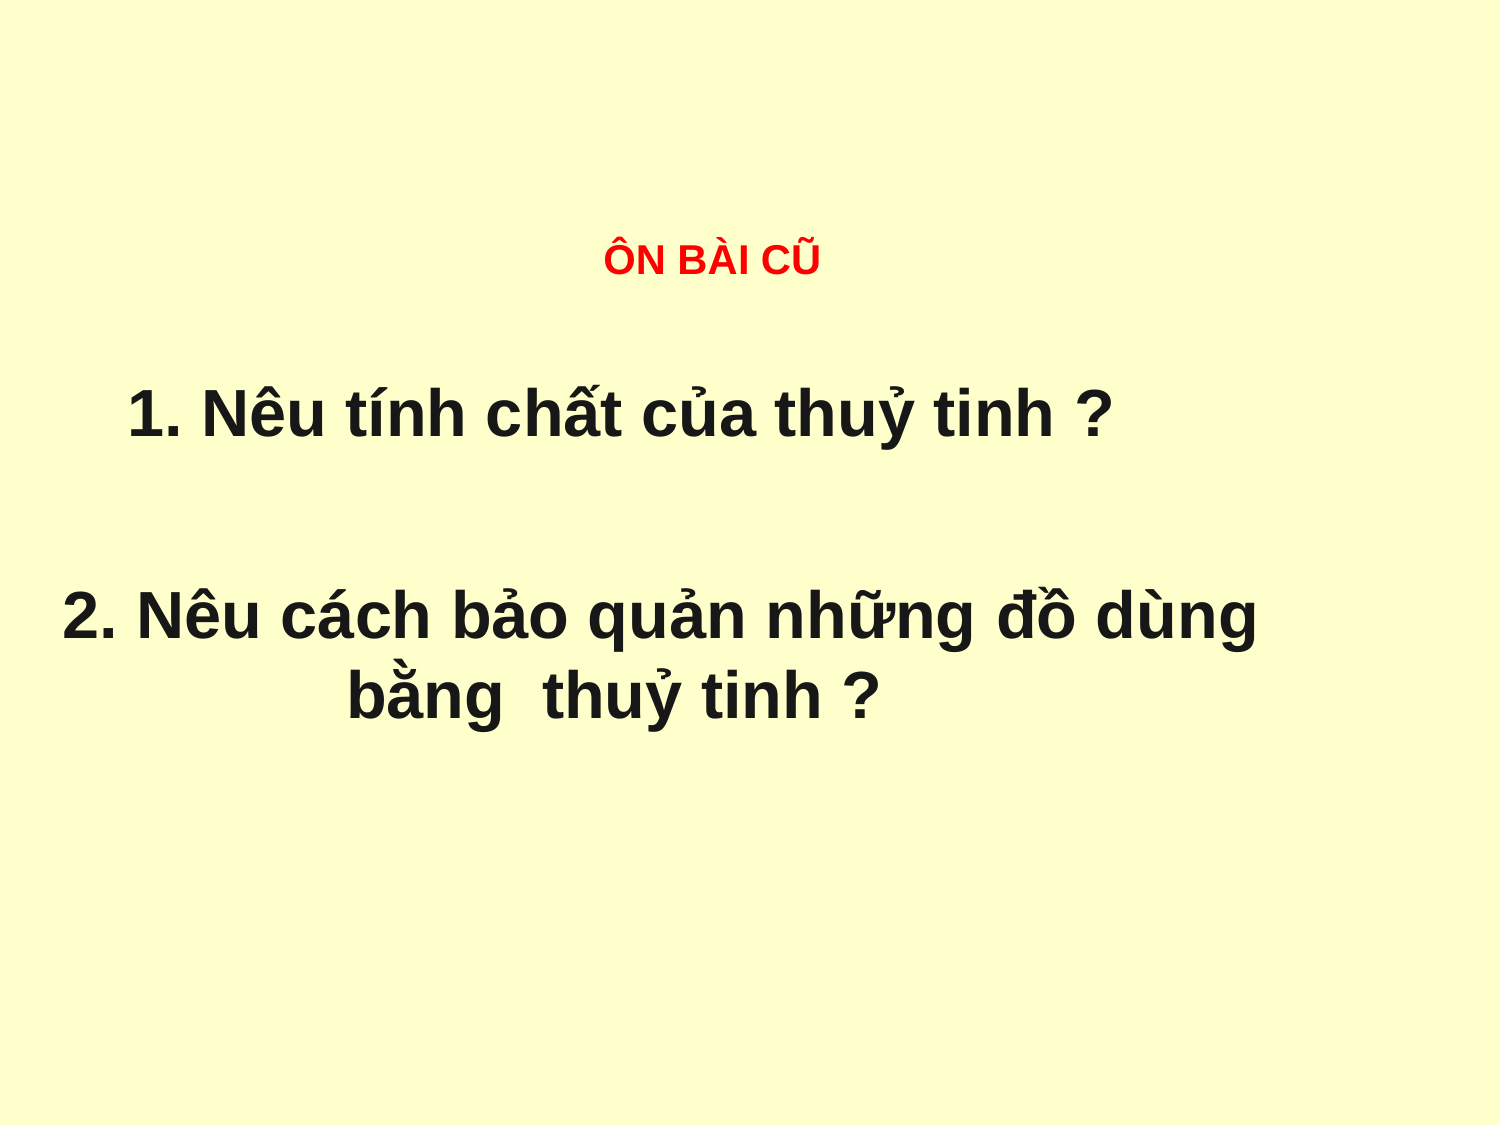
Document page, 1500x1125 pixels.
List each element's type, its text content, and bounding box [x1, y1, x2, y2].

text_box 2. Nêu cách bảo quản những đồ dùng bằng thuỷ tinh ? [0, 564, 1292, 740]
text_box 1. Nêu tính chất của thuỷ tinh ? [112, 362, 1288, 458]
text_box ÔN BÀI CŨ [125, 224, 1300, 290]
